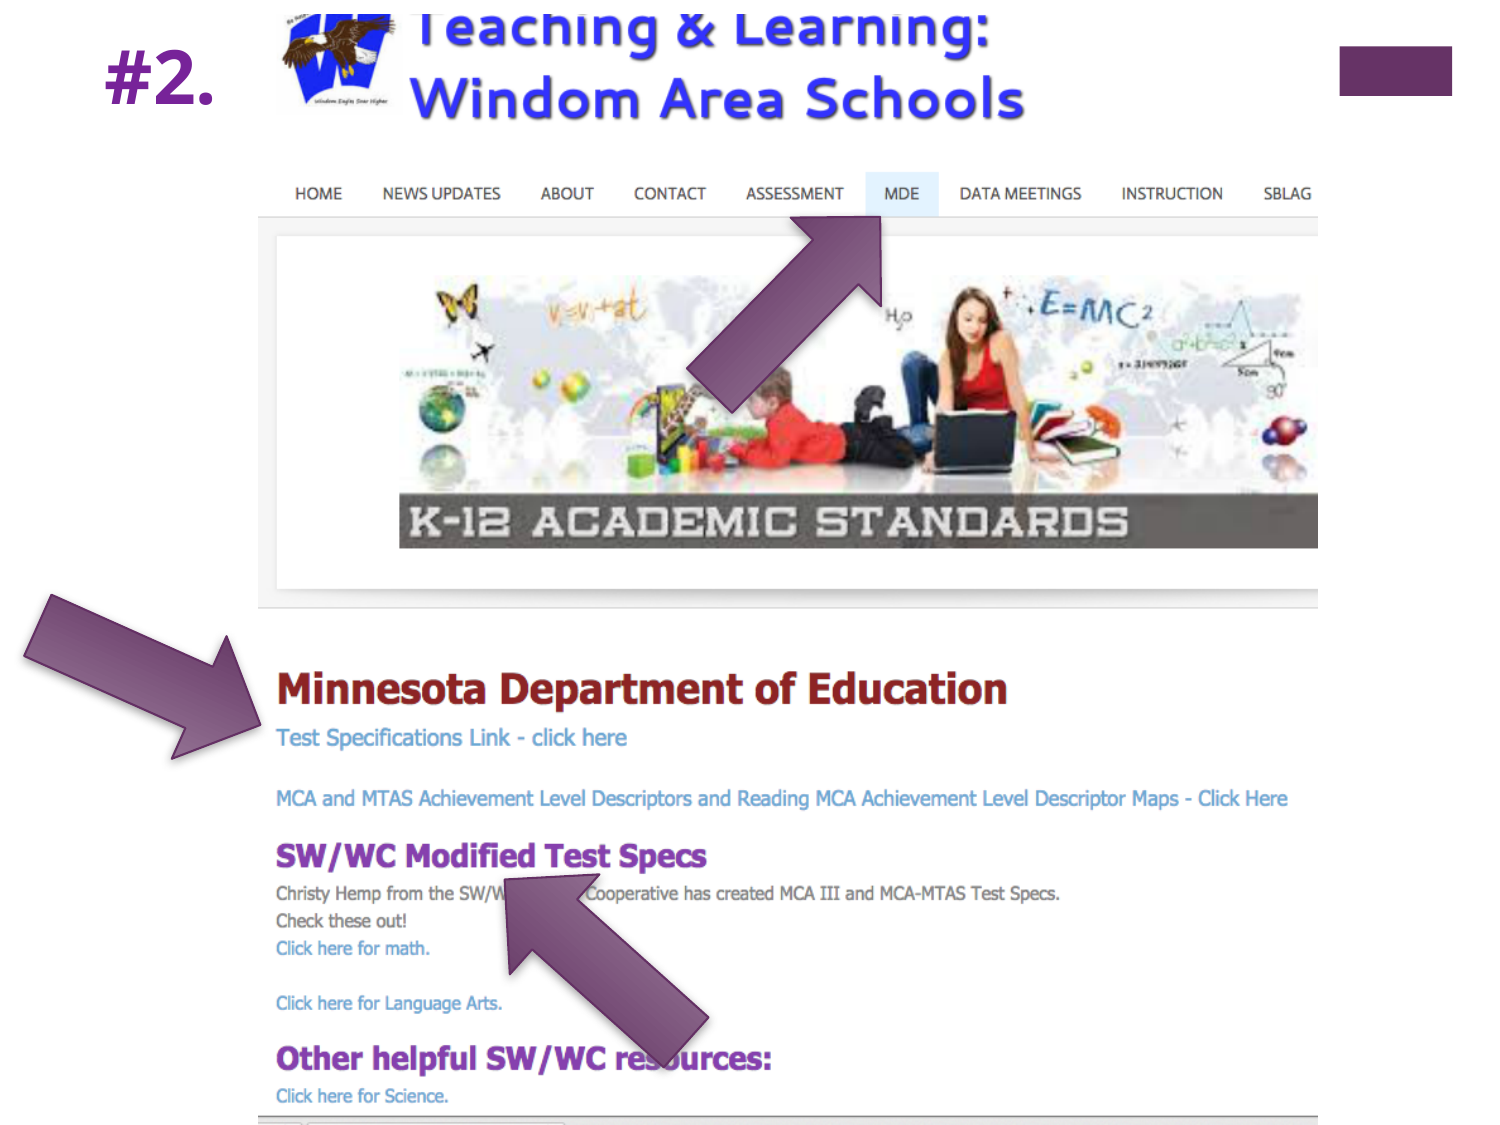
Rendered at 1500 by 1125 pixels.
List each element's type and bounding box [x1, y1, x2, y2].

list [0, 14, 1500, 1125]
